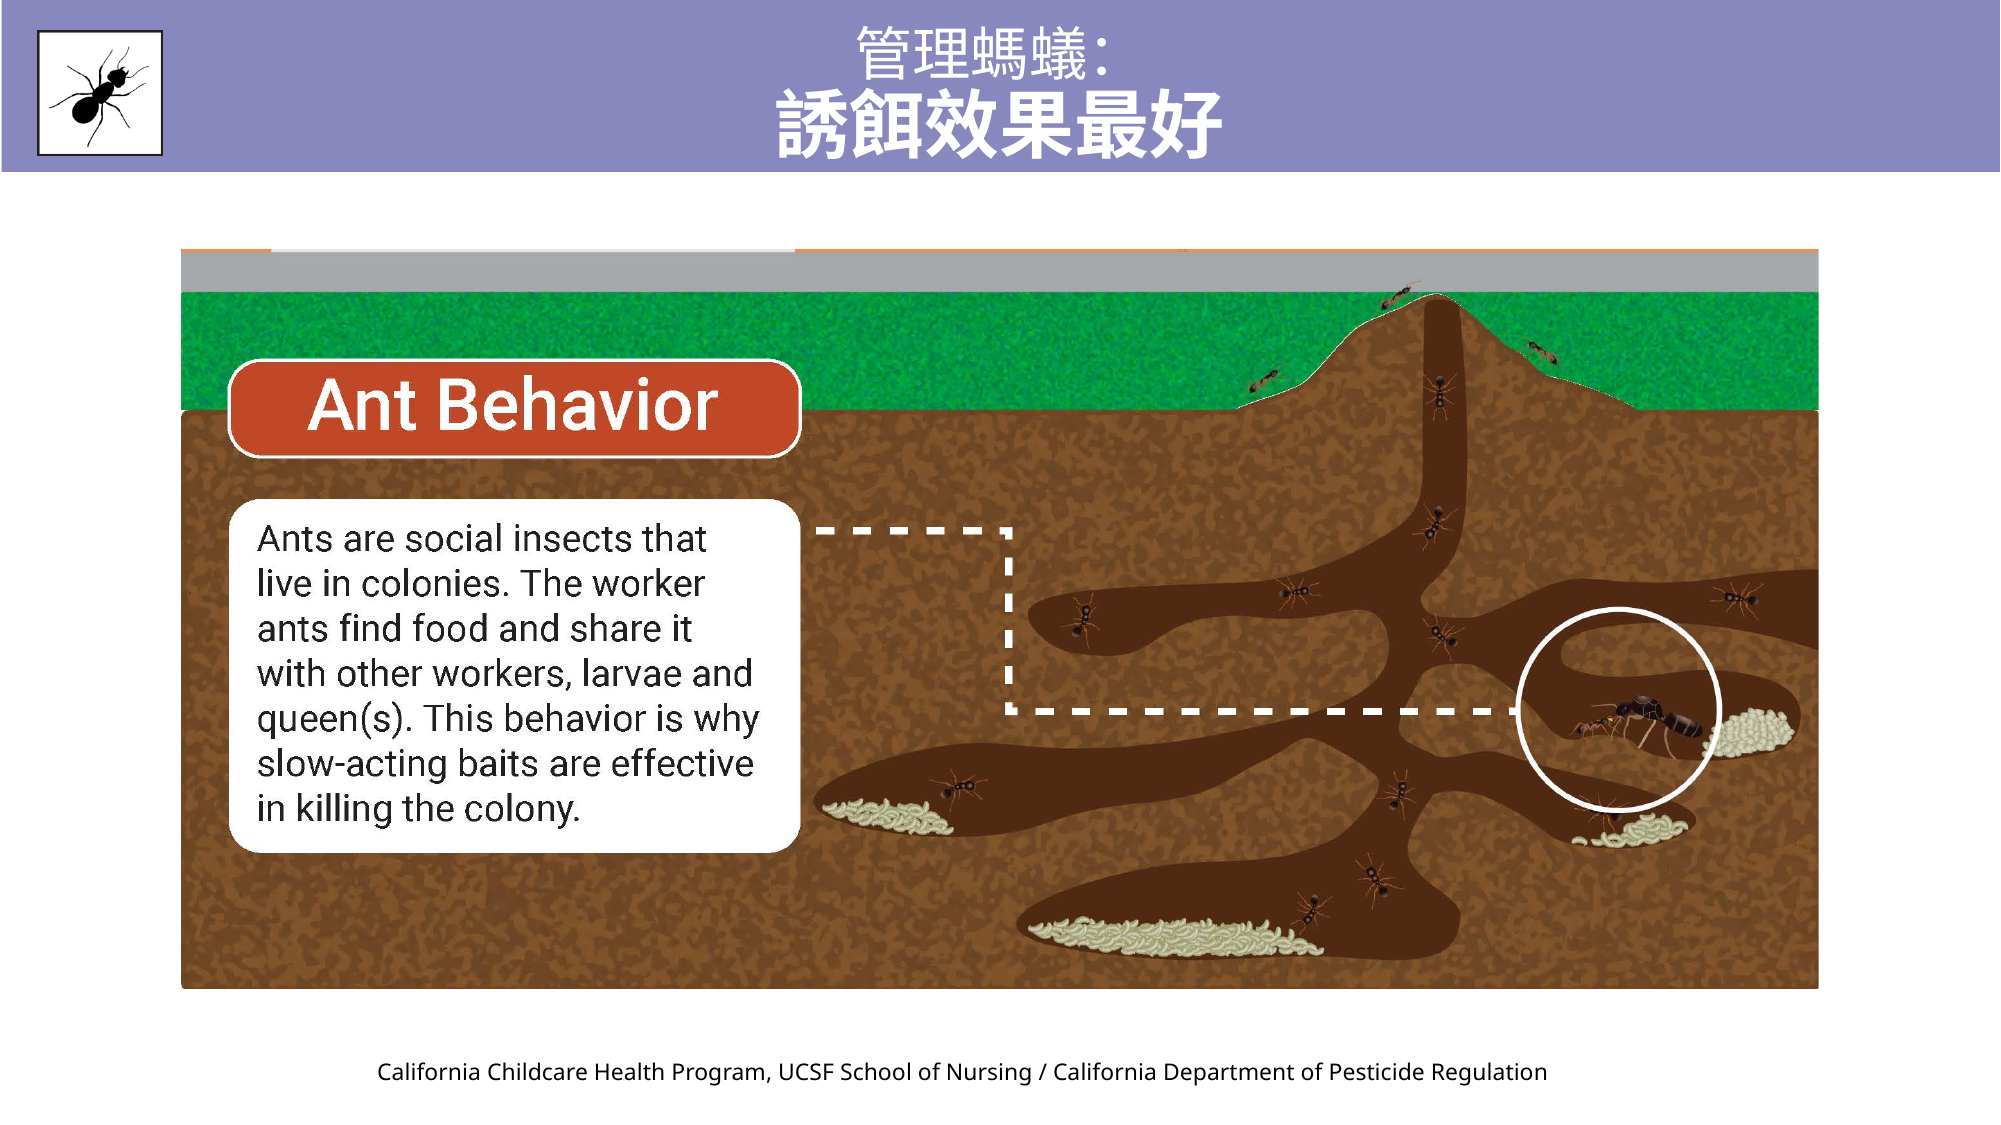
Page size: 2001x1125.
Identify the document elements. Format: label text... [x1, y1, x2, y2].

text_box 管理螞蟻： 誘餌效果最好 [0, 0, 2000, 175]
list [181, 249, 1819, 990]
